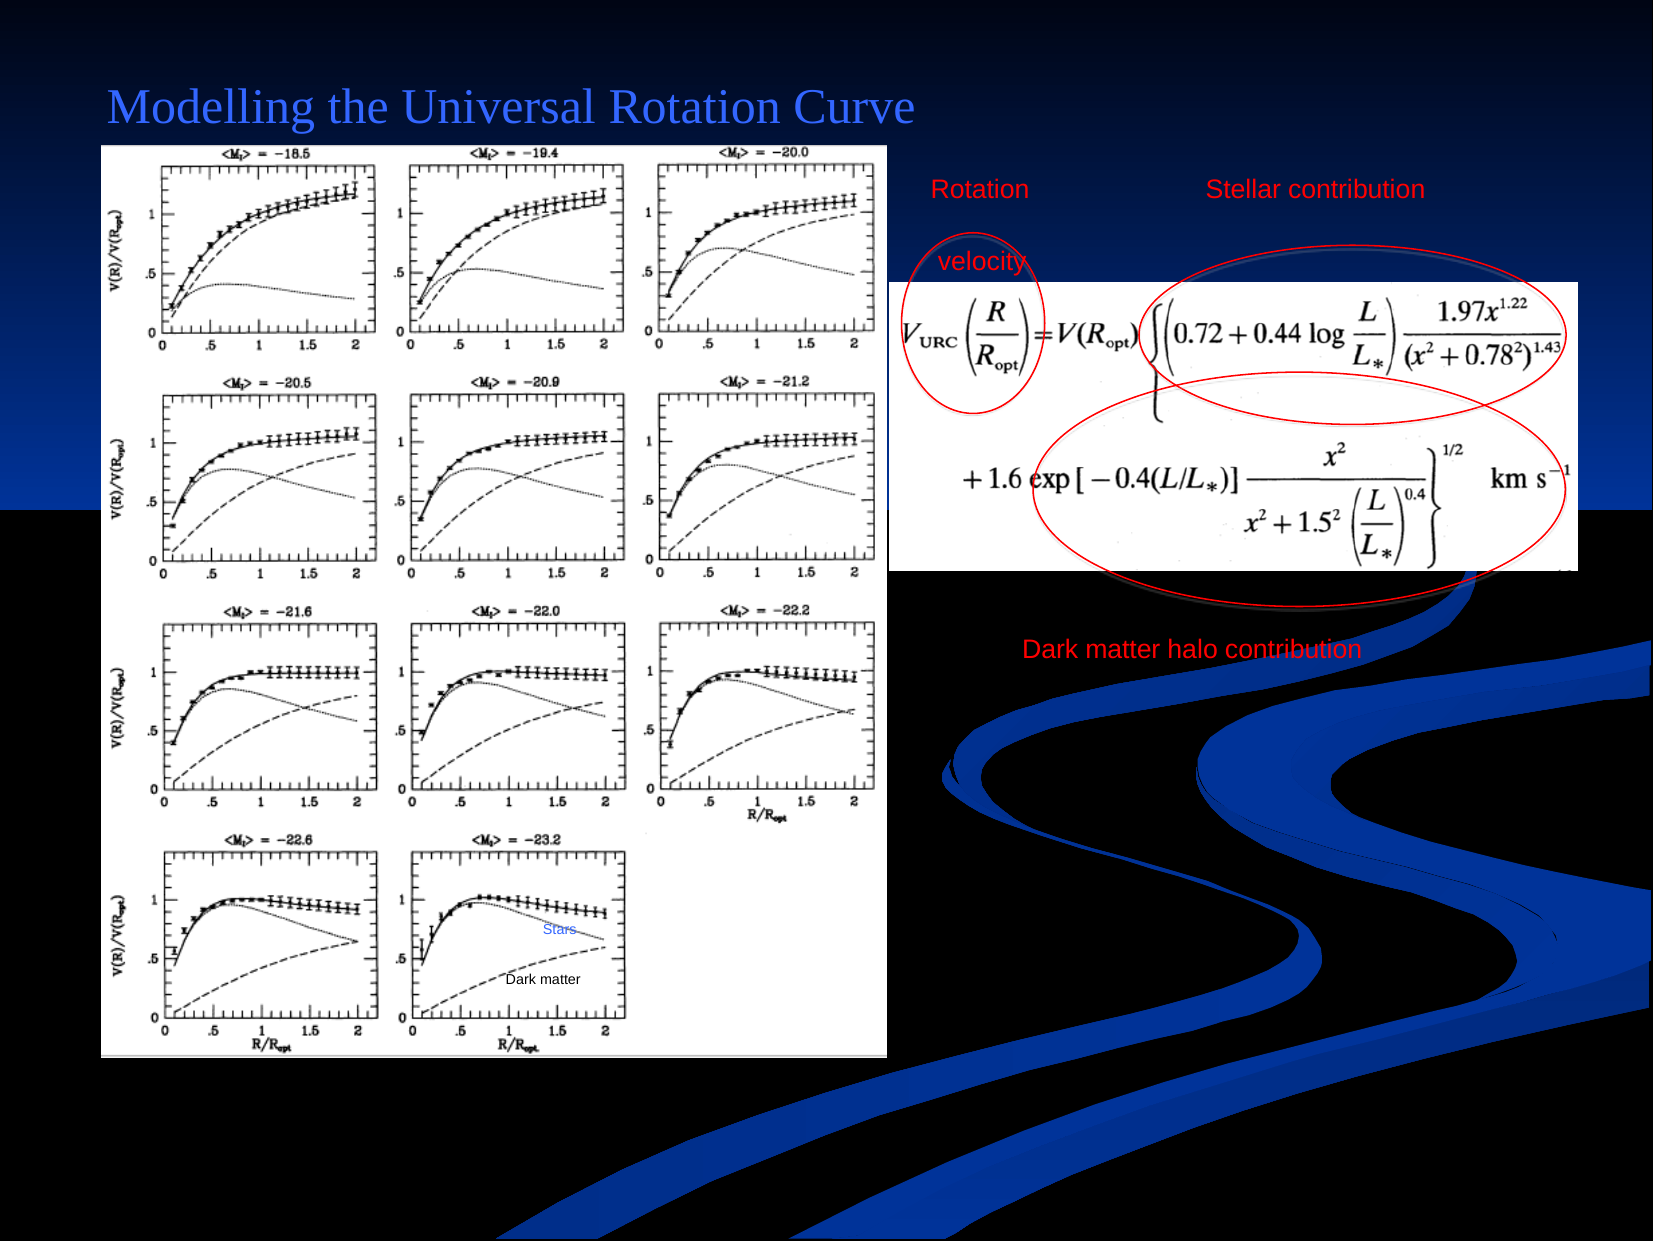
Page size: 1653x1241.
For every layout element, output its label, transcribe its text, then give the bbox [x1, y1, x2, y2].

text_box Dark matter halo contribution [1005, 592, 1653, 676]
text_box [1181, 245, 1524, 281]
text_box [1130, 580, 1468, 592]
text_box Rotation velocity [914, 132, 1121, 235]
picture [101, 145, 887, 1058]
text_box Stellar contribution [1189, 132, 1603, 216]
title Modelling the Universal Rotation Curve [27, 0, 1653, 207]
text_box [909, 235, 1037, 281]
text_box [55, 992, 1653, 1213]
picture [888, 282, 1579, 571]
